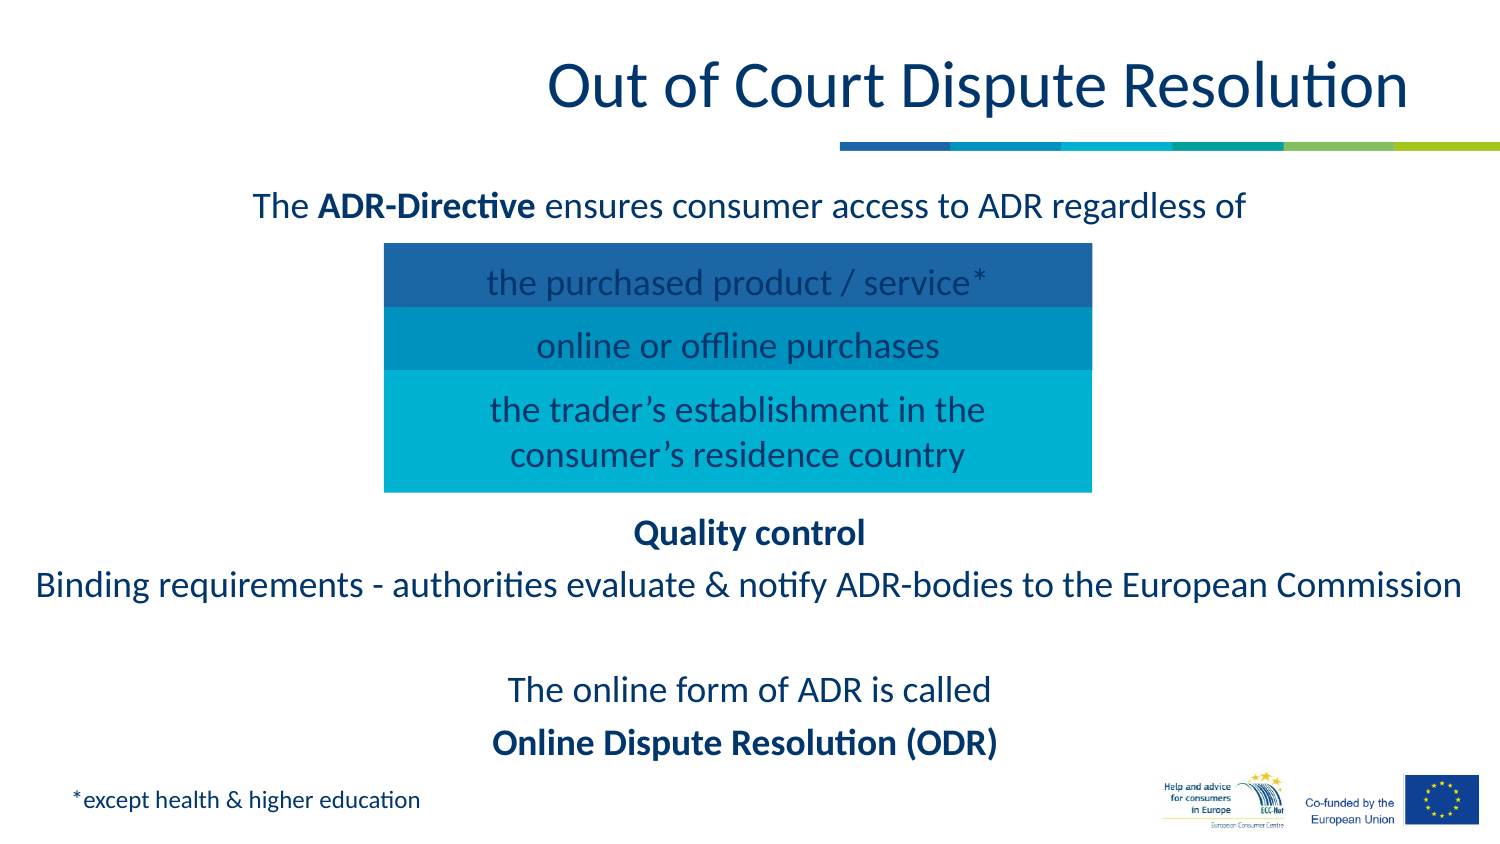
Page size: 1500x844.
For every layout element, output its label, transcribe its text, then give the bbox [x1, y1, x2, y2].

text_box the purchased product / service* [383, 243, 1093, 307]
picture [839, 142, 950, 151]
title Out of Court Dispute Resolution [29, 33, 1425, 127]
picture [1062, 142, 1500, 151]
text_box online or offline purchases [383, 307, 1093, 370]
text_box the trader’s establishment in the consumer’s residence country [383, 370, 1093, 493]
text_box The ADR-Directive ensures consumer access to ADR regardless of Quality control Binding requirements - authorities evaluate & notify ADR-bodies to the European Commission The online form of ADR is called Online Dispute Resolution (ODR) [0, 173, 1500, 844]
text_box *except health & higher education [55, 775, 437, 821]
